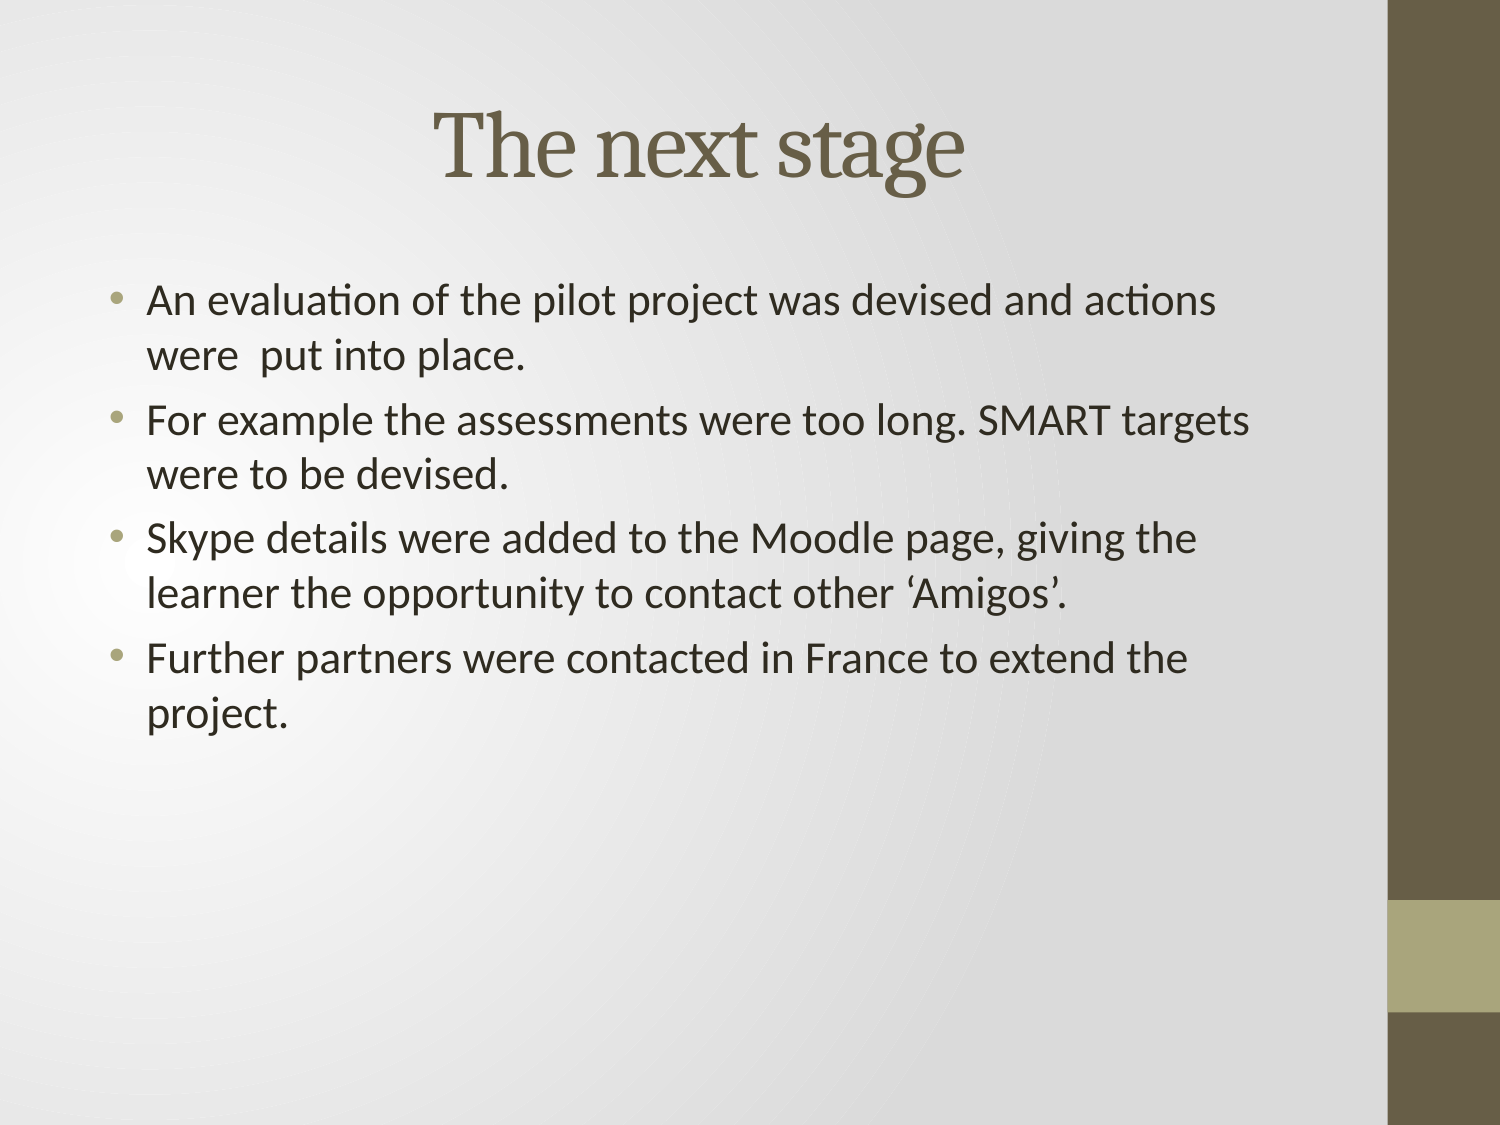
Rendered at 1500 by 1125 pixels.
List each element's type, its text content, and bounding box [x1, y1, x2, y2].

list An evaluation of the pilot project was devised and actions were put into place. For example the assessments were too long. SMART targets were to be devised. Skype details were added to the Moodle page, giving the learner the opportunity to contact other ‘Amigos’. Further partners were contacted in France to extend the project. [75, 262, 1325, 1050]
title The next stage [75, 45, 1325, 233]
